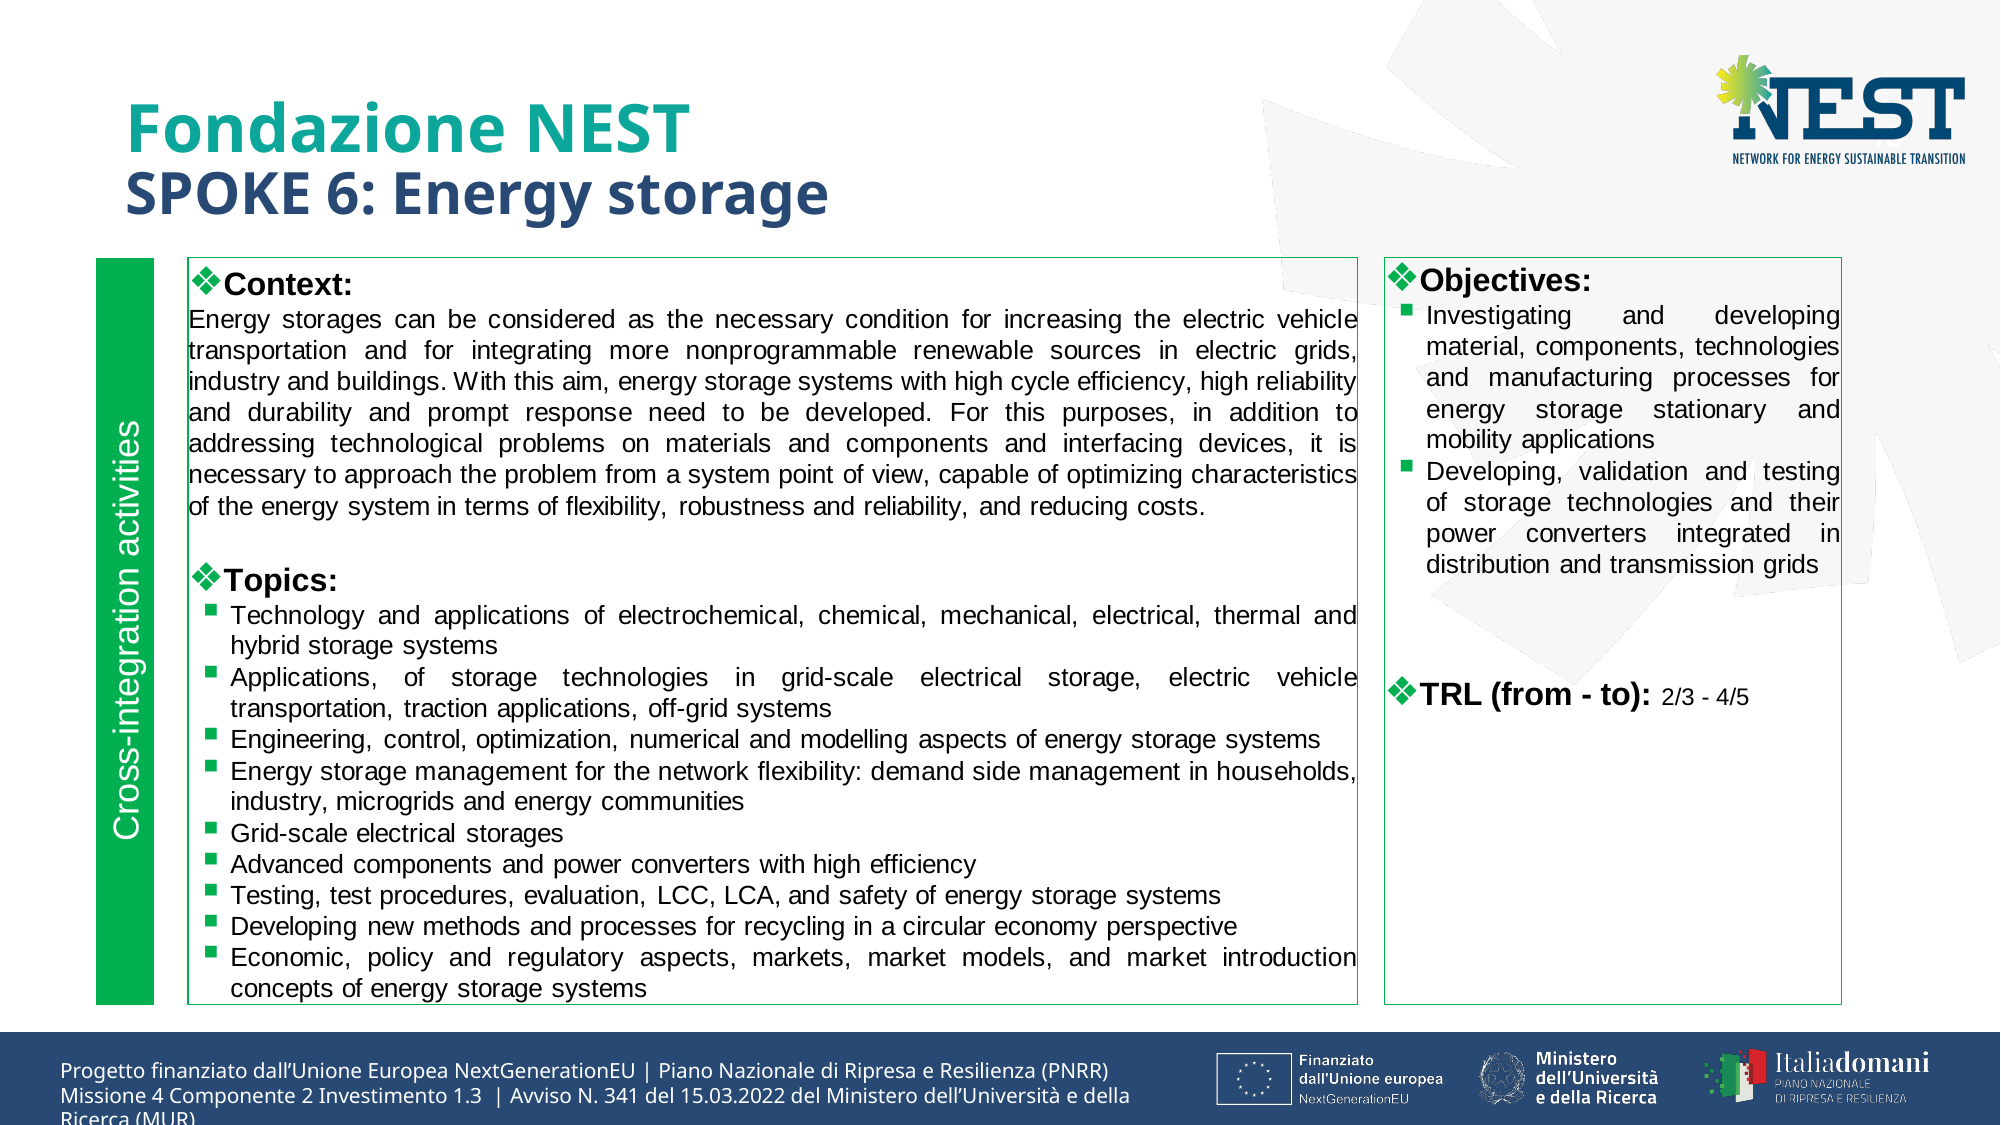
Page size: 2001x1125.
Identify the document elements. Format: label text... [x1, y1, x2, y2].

picture [1704, 1048, 1930, 1103]
picture [1478, 1051, 1660, 1105]
picture [1216, 1053, 1444, 1105]
picture [91, 0, 2001, 1020]
text_box SPOKE 6: Energy storage [110, 148, 1649, 234]
text_box Fondazione NEST [110, 78, 1050, 148]
